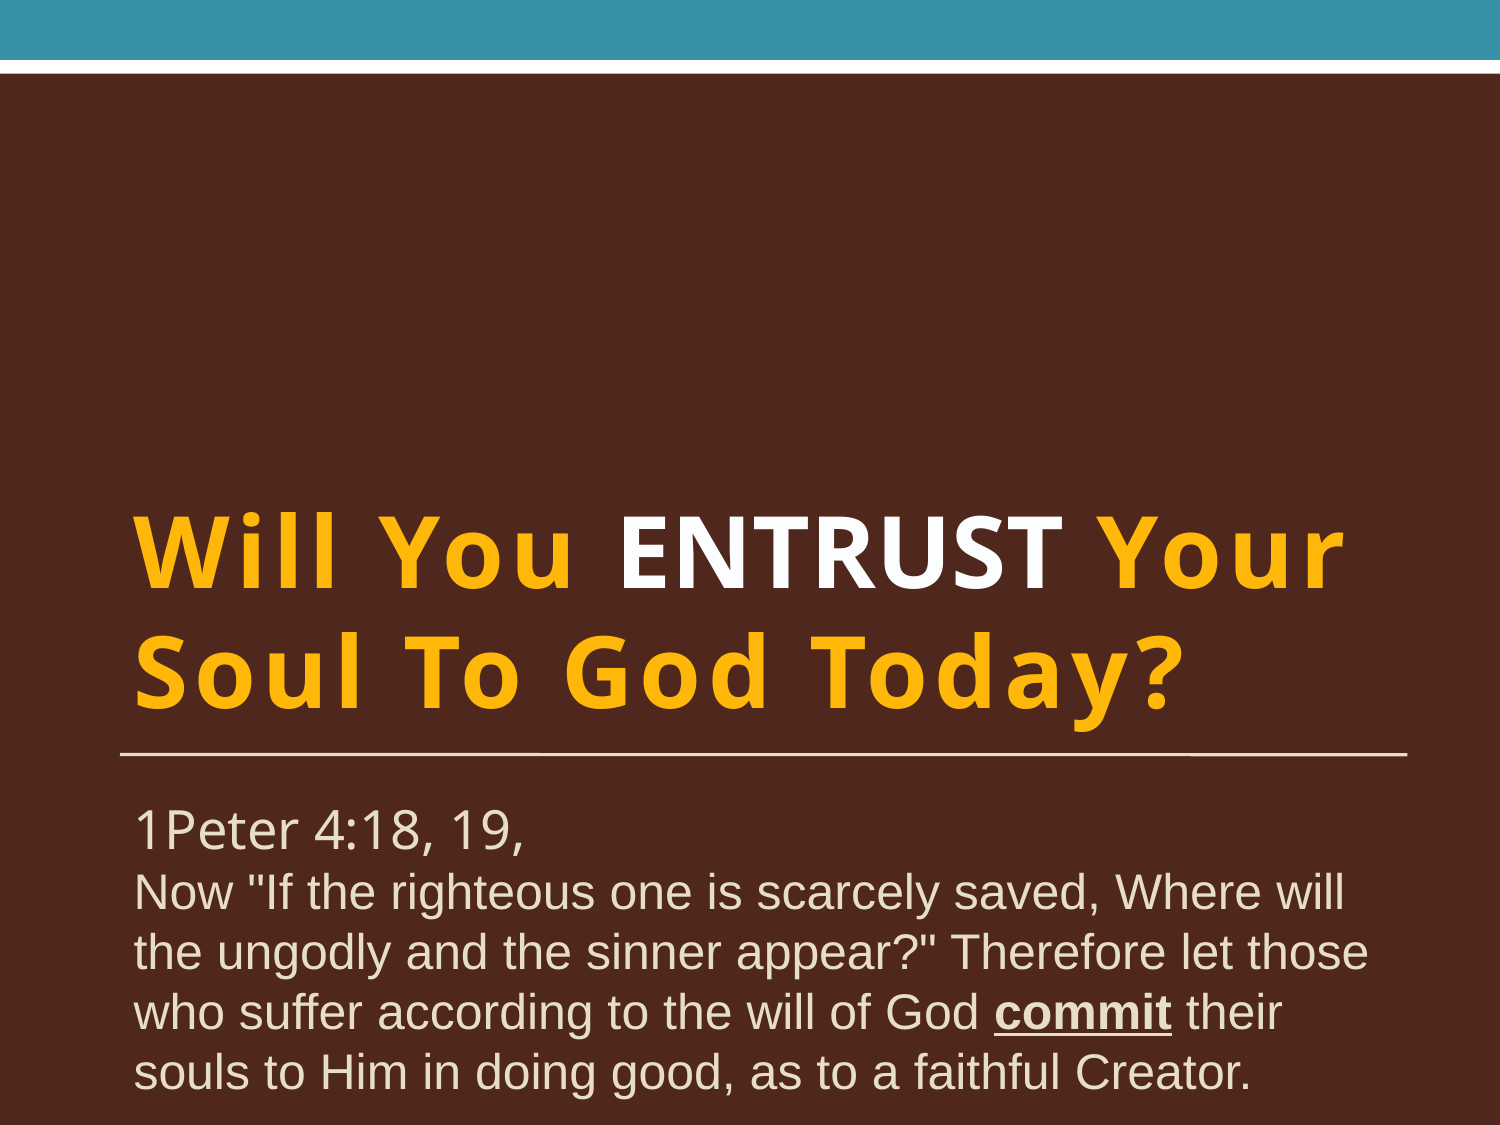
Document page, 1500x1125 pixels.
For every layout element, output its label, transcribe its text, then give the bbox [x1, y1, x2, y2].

title Will You ENTRUST Your Soul To God Today? [118, 375, 1394, 736]
list 1Peter 4:18, 19, Now "If the righteous one is scarcely saved, Where will the ungodly and the sinner appear?" Therefore let those who suffer according to the will of God commit their souls to Him in doing good, as to a faithful Creator. [118, 787, 1394, 1125]
